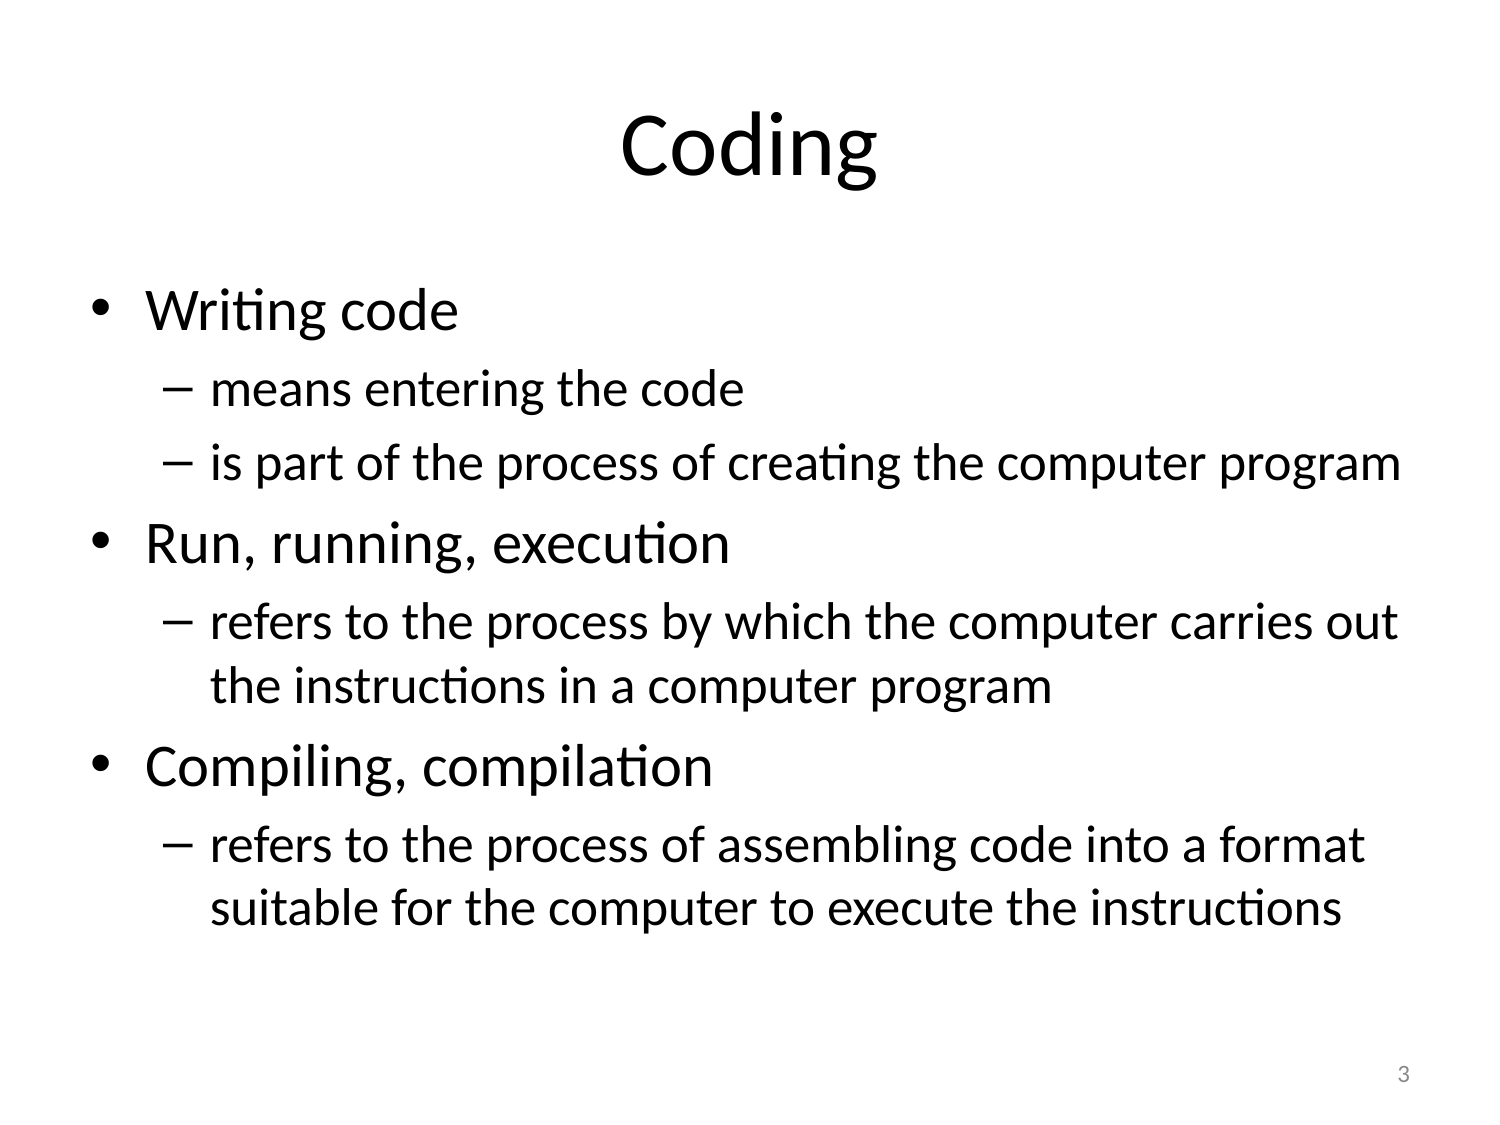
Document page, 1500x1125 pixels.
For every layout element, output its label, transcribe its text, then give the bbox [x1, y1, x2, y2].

title Coding [75, 45, 1425, 233]
slide_number 3 [1074, 1042, 1425, 1103]
list Writing code means entering the code is part of the process of creating the computer program Run, running, execution refers to the process by which the computer carries out the instructions in a computer program Compiling, compilation refers to the process of assembling code into a format suitable for the computer to execute the instructions [75, 262, 1425, 1005]
